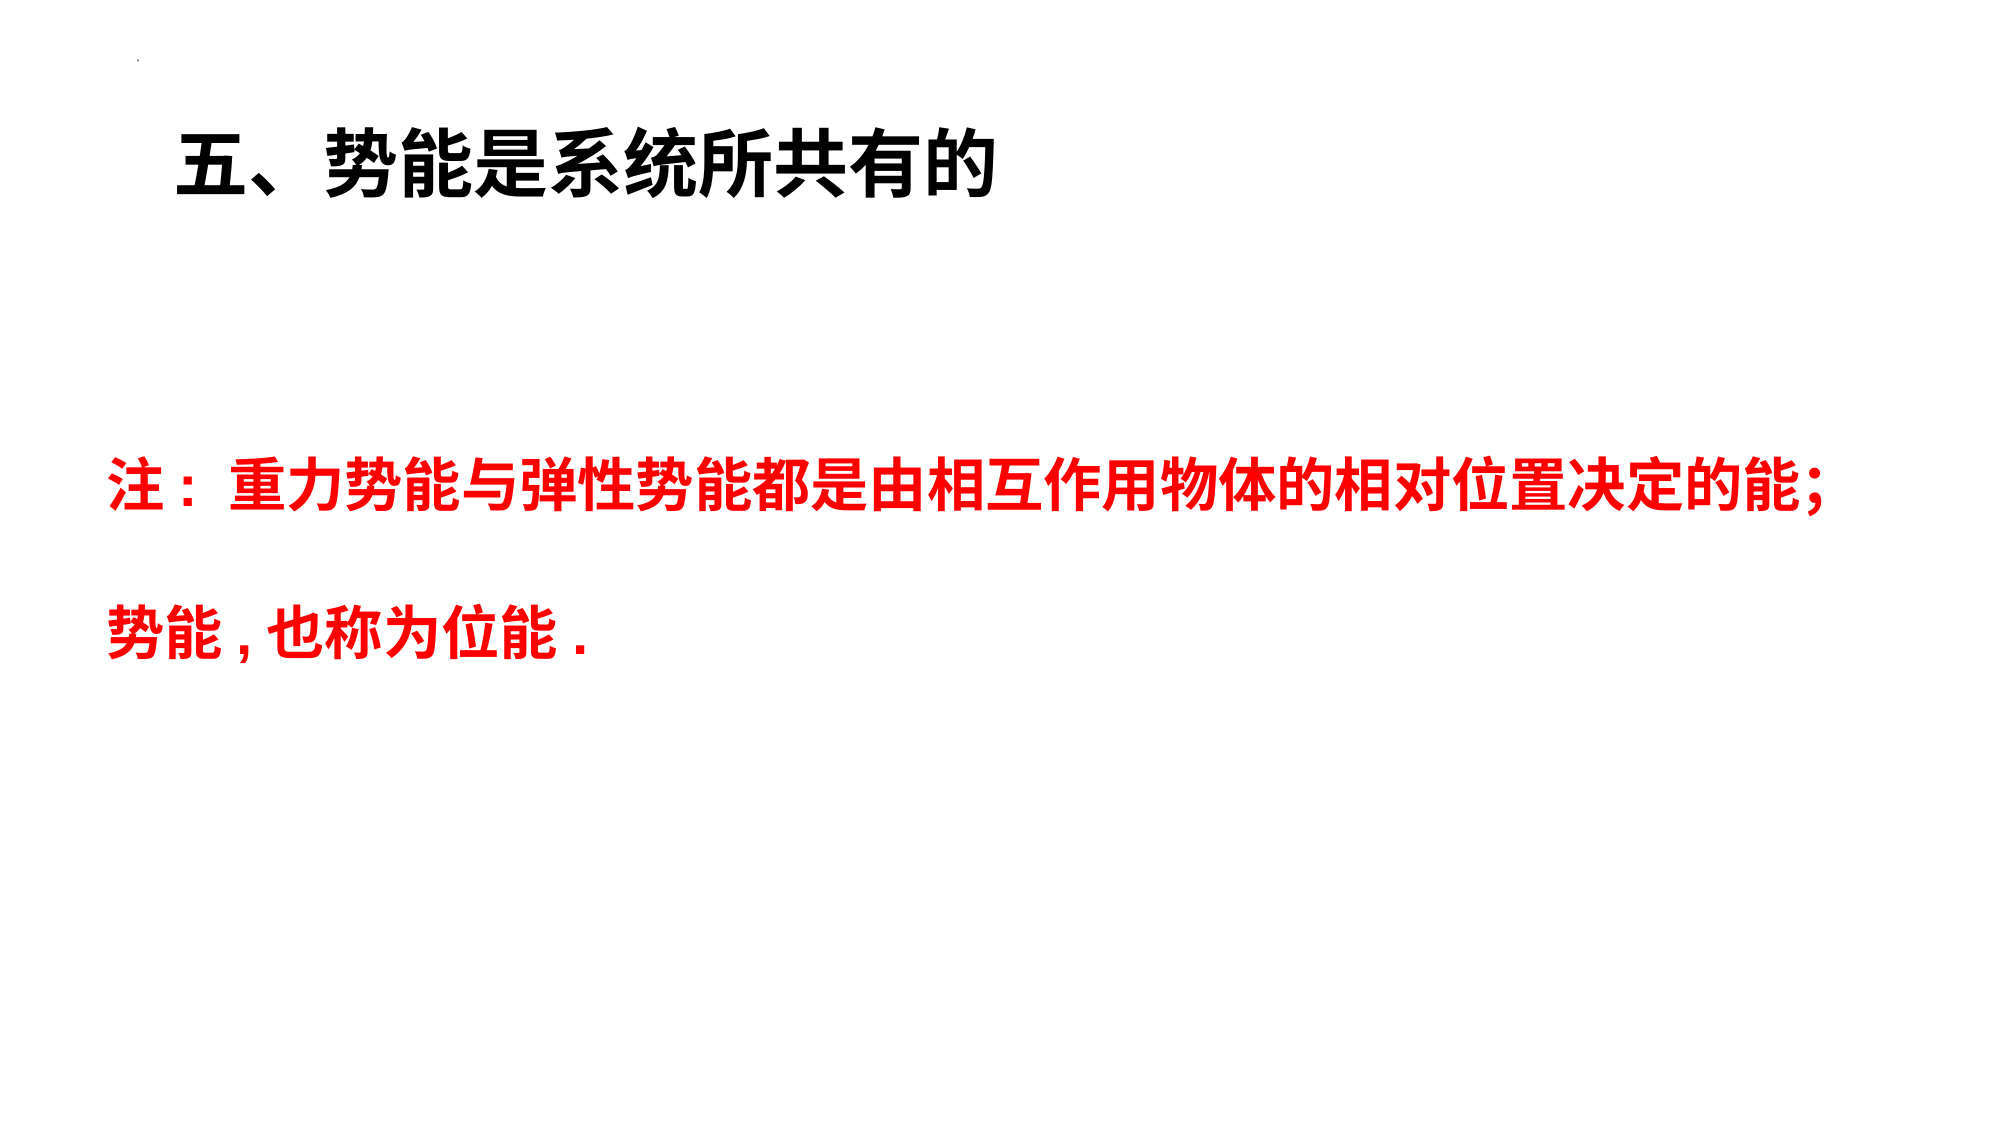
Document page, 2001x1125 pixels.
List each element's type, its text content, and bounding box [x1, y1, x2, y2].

text_box 注: 重力势能与弹性势能都是由相互作用物体的相对位置决定的能； 势能,也称为位能. [91, 392, 1942, 674]
text_box 五、势能是系统所共有的 [158, 109, 1771, 214]
